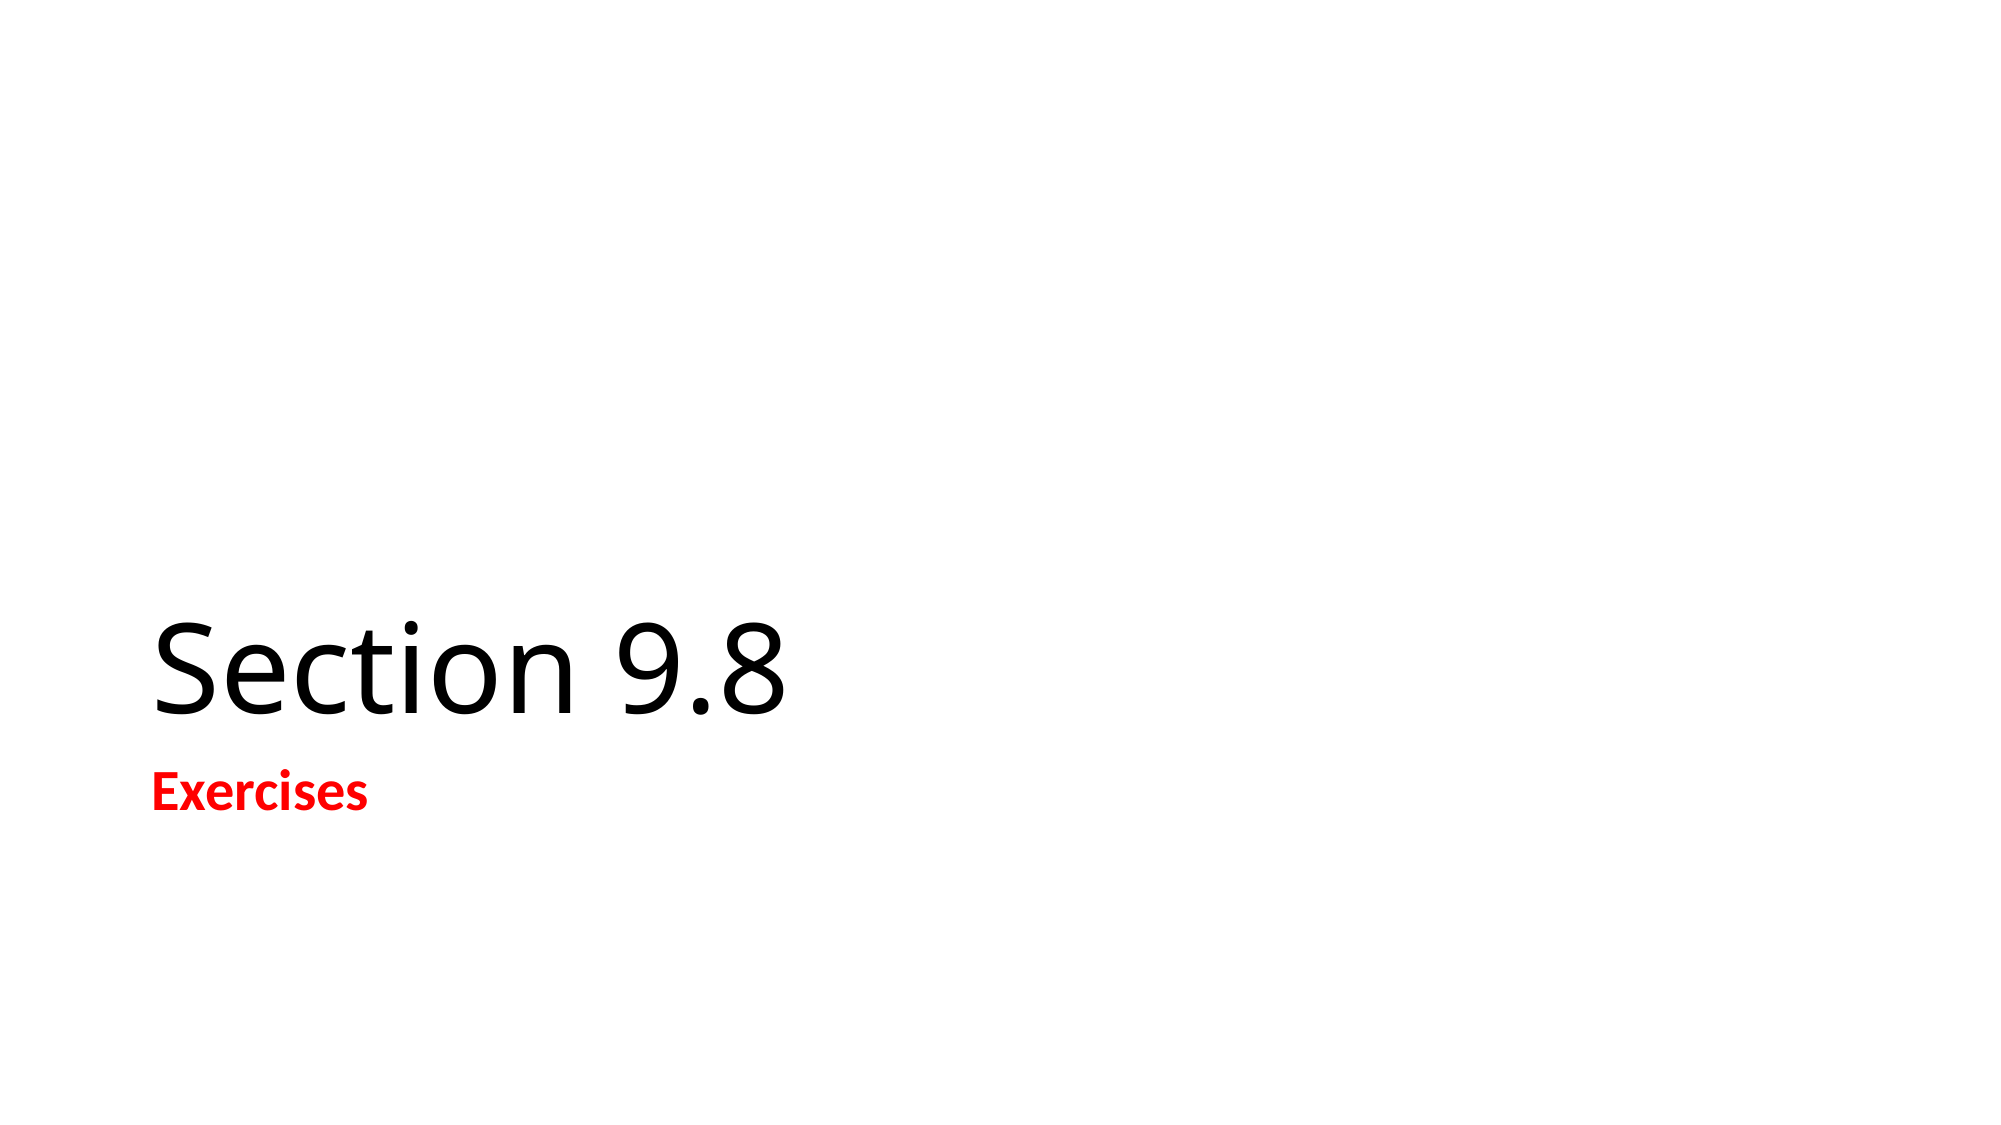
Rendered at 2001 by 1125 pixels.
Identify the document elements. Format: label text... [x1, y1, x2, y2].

list Exercises [136, 752, 1862, 999]
title Section 9.8 [136, 280, 1862, 749]
